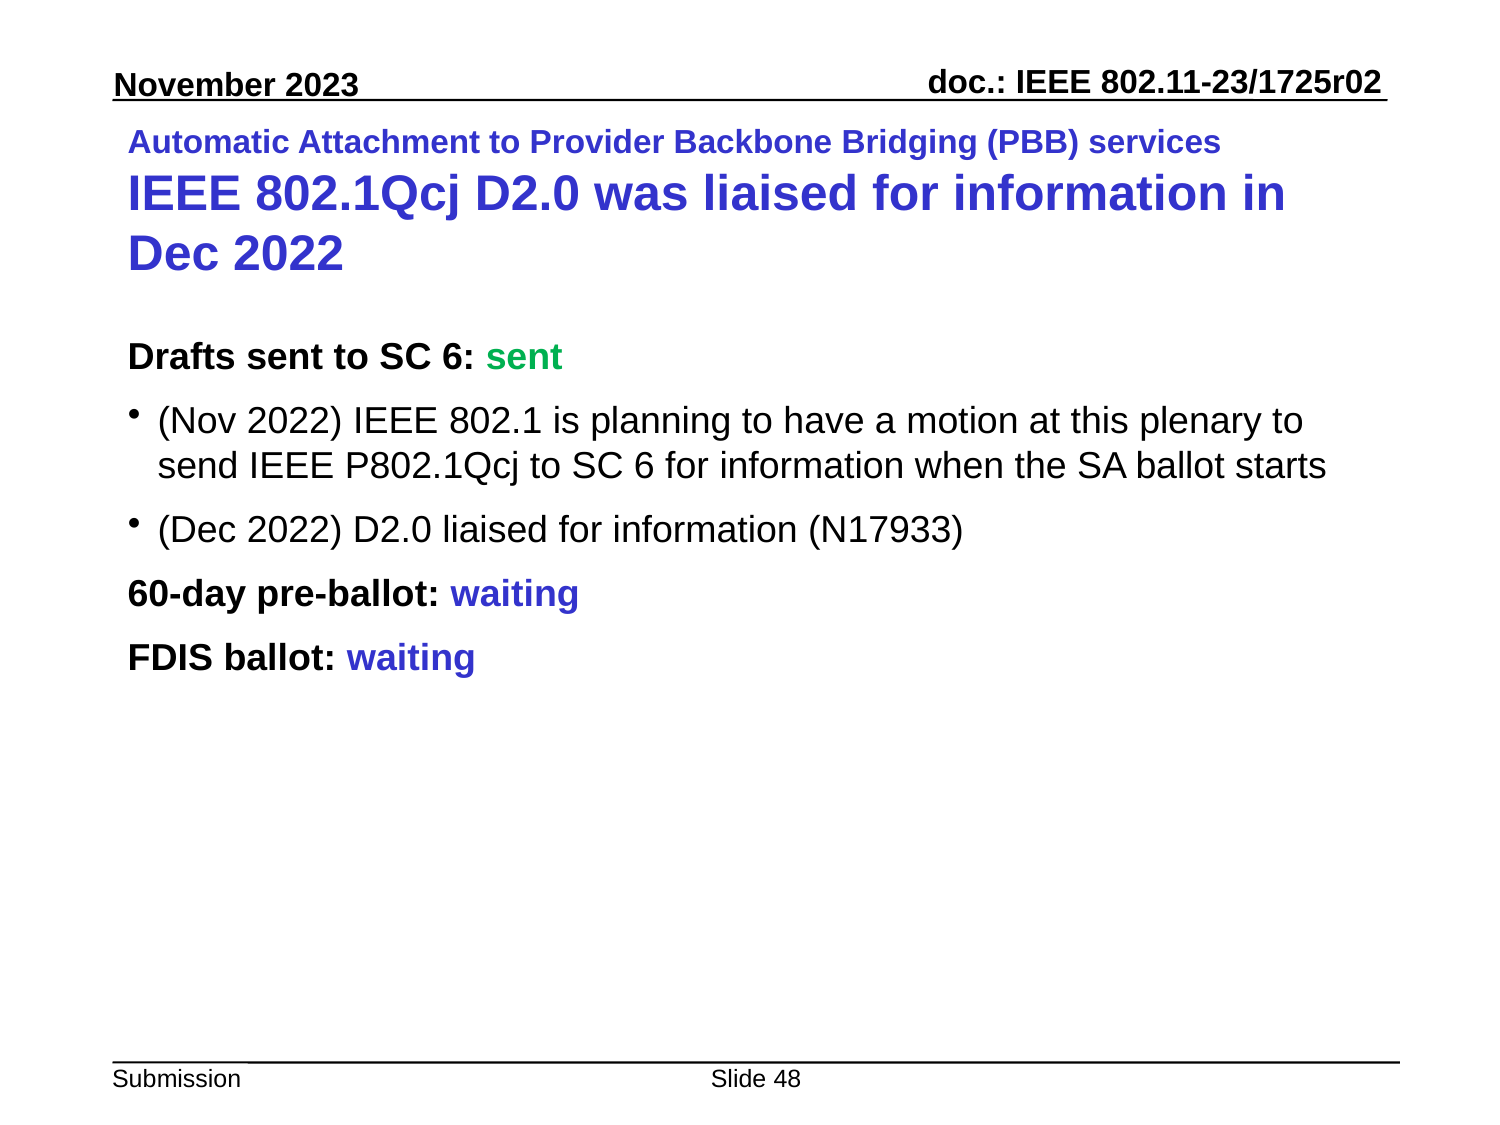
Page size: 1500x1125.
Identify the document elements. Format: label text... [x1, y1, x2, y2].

slide_number Slide 48 [709, 1061, 803, 1093]
list Drafts sent to SC 6: sent (Nov 2022) IEEE 802.1 is planning to have a motion at this plenary to send IEEE P802.1Qcj to SC 6 for information when the SA ballot starts (Dec 2022) D2.0 liaised for information (N17933) 60-day pre-ballot: waiting FDIS ballot: waiting [112, 324, 1388, 1000]
title Automatic Attachment to Provider Backbone Bridging (PBB) services IEEE 802.1Qcj D2.0 was liaised for information in Dec 2022 [112, 112, 1388, 288]
